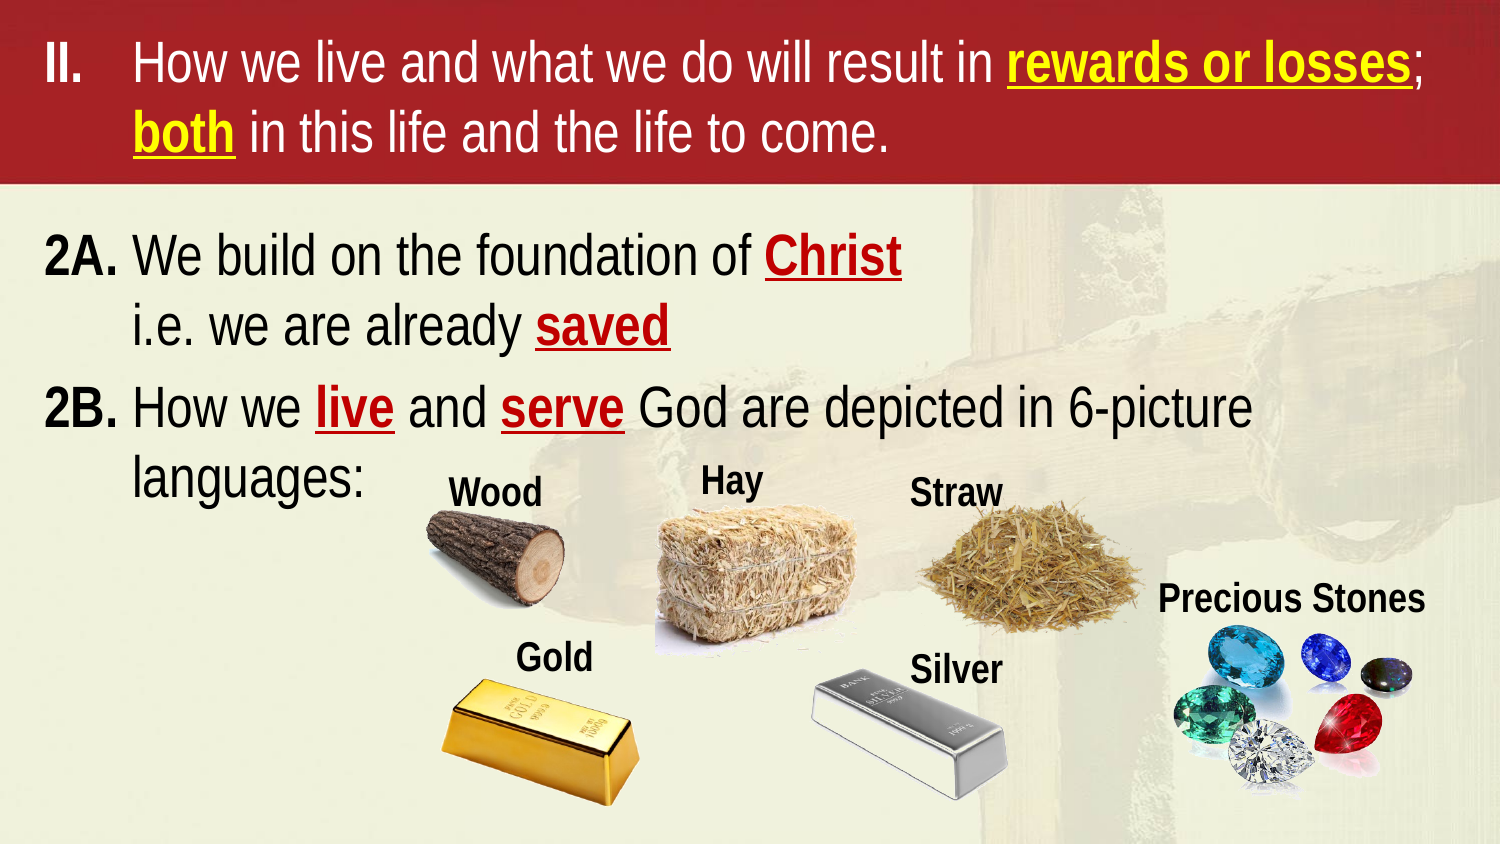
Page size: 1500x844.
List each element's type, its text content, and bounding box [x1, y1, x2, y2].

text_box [430, 622, 650, 817]
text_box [1115, 563, 1469, 800]
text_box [643, 445, 857, 659]
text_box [796, 634, 1046, 826]
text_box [407, 456, 585, 635]
text_box 2A. We build on the foundation of Christ i.e. we are already saved 2B. How we live and serve God are depicted in 6-picture languages: [29, 209, 1470, 517]
text_box II. How we live and what we do will result in rewards or losses; both in this life and the life to come. [29, 17, 1447, 172]
picture [0, 0, 1500, 844]
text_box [867, 456, 1146, 662]
